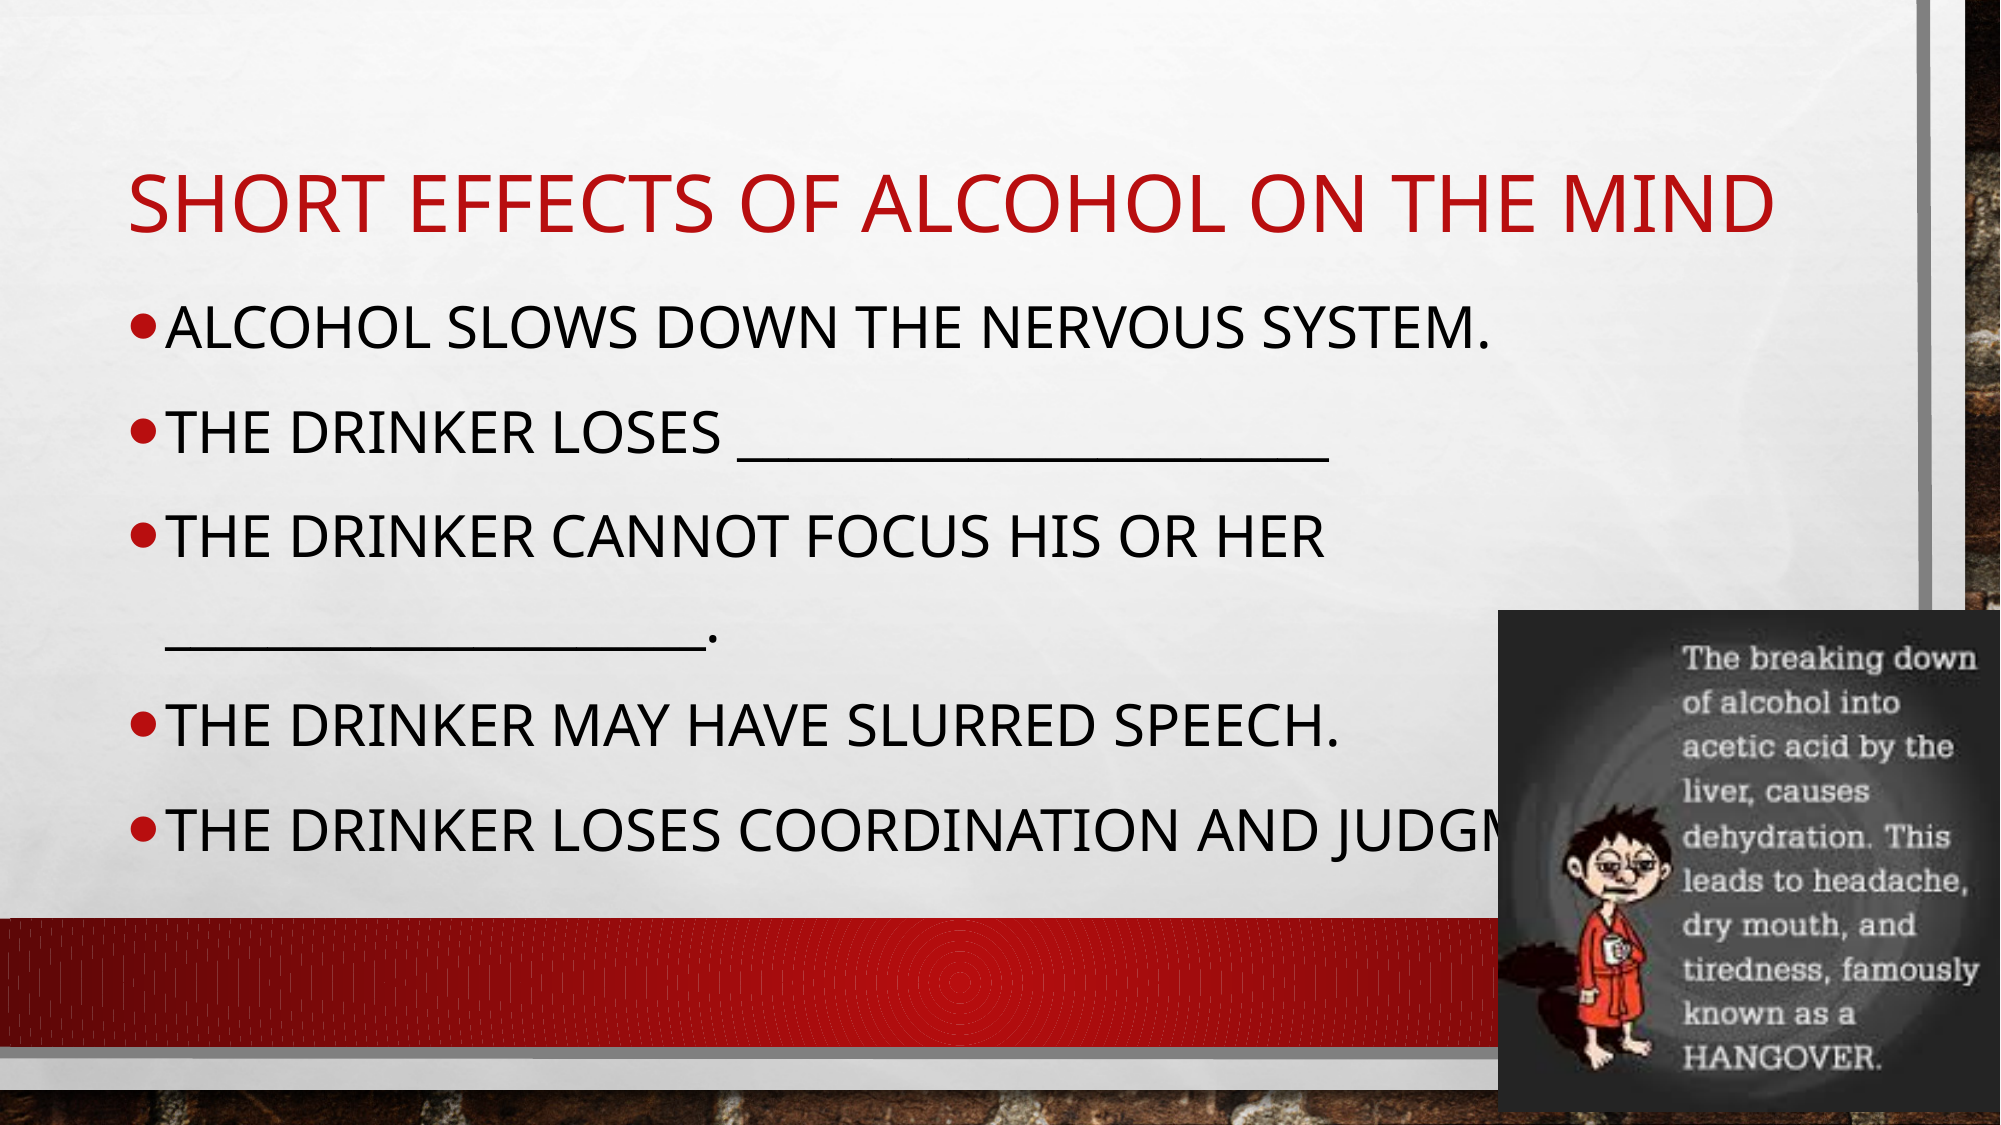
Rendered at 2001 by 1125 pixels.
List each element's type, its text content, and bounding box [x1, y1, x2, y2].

picture [0, 0, 2000, 1125]
title Short effects of alcohol on the mind [112, 112, 1818, 302]
list Alcohol slows down the nervous system. The drinker loses _______________________ The drinker cannot focus his or her _____________________. The drinker may have slurred speech. The drinker loses coordination and judgment. [112, 338, 1818, 882]
